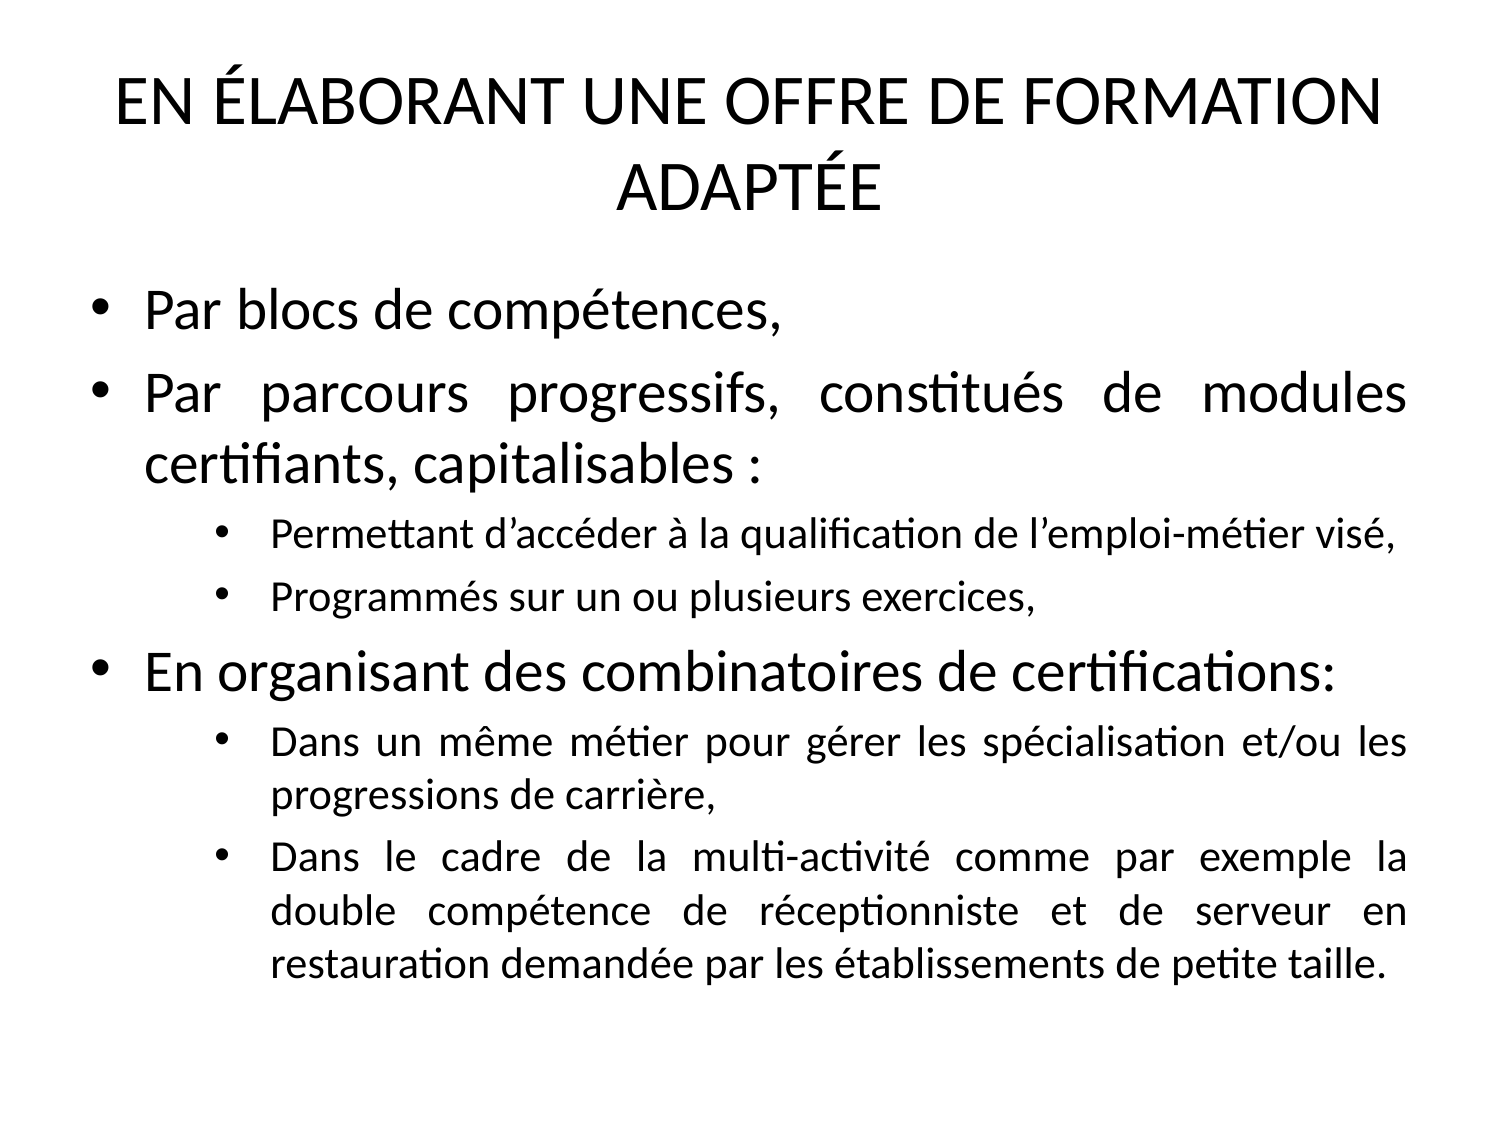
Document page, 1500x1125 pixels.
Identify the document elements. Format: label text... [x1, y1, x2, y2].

list Par blocs de compétences, Par parcours progressifs, constitués de modules certifiants, capitalisables : Permettant d’accéder à la qualification de l’emploi-métier visé, Programmés sur un ou plusieurs exercices, En organisant des combinatoires de certifications: Dans un même métier pour gérer les spécialisation et/ou les progressions de carrière, Dans le cadre de la multi-activité comme par exemple la double compétence de réceptionniste et de serveur en restauration demandée par les établissements de petite taille. [75, 262, 1425, 1005]
title EN ÉLABORANT UNE OFFRE DE FORMATION ADAPTÉE [75, 45, 1425, 233]
